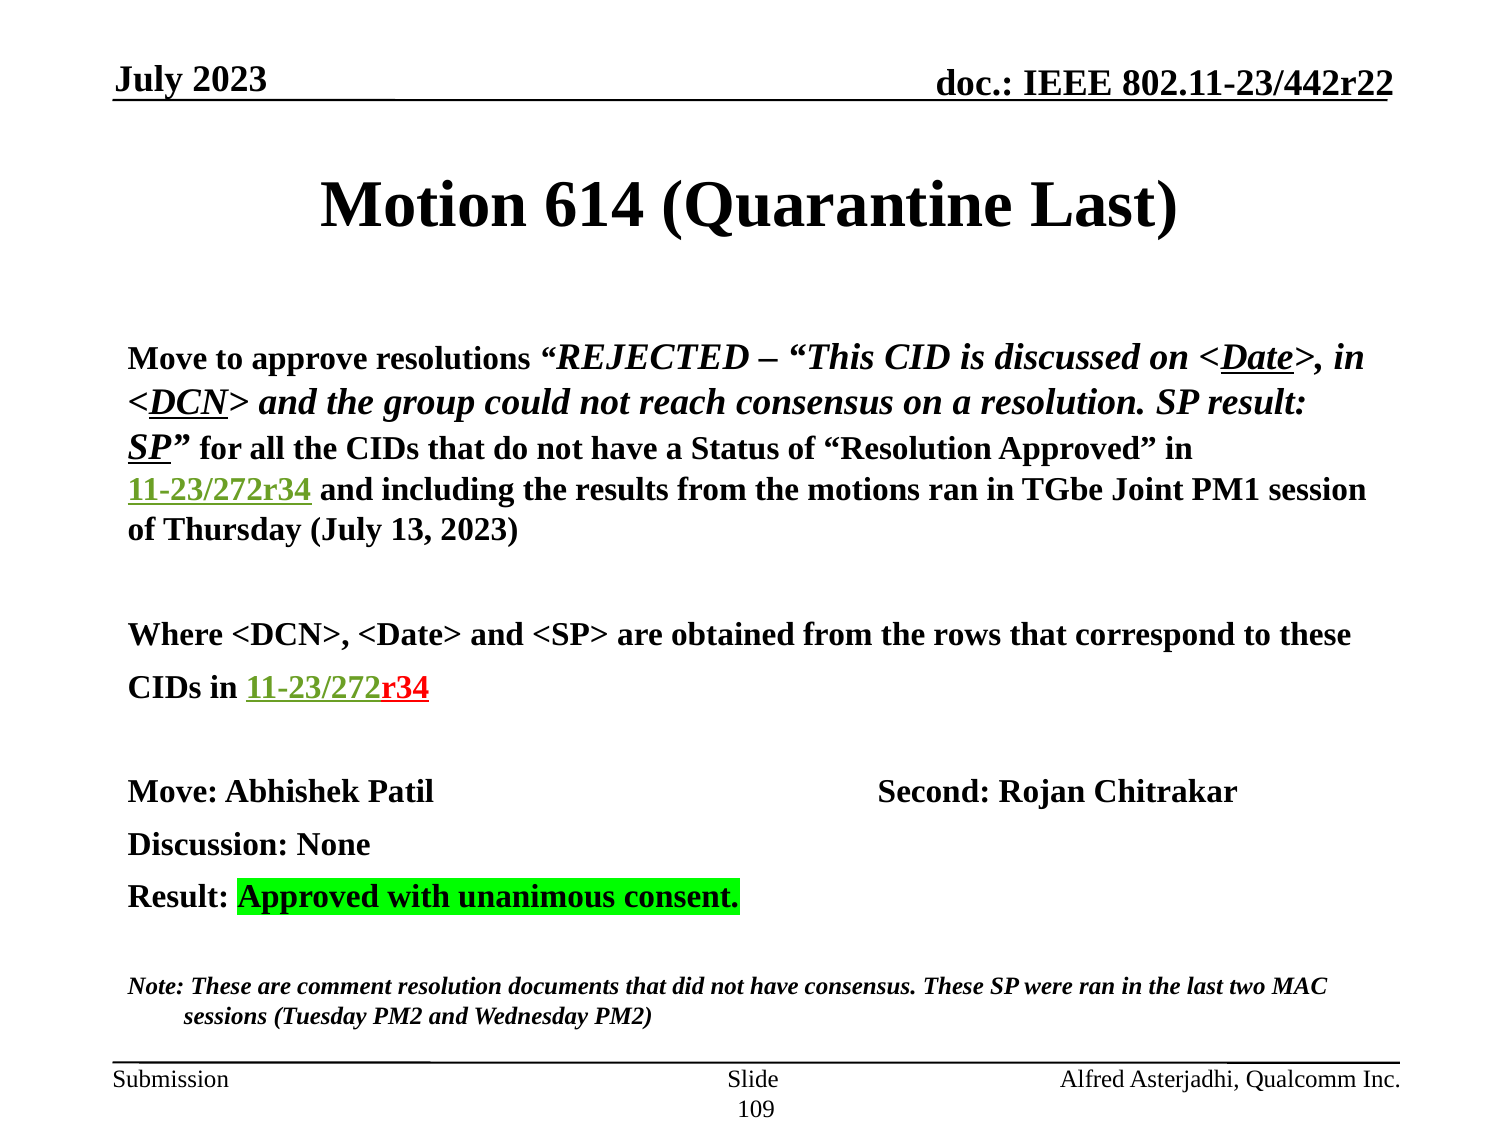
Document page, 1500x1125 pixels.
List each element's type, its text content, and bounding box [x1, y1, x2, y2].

title Motion 614 (Quarantine Last) [112, 112, 1388, 288]
footer Alfred Asterjadhi, Qualcomm Inc. [878, 1061, 1402, 1093]
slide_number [114, 54, 423, 100]
list Move to approve resolutions “REJECTED – “This CID is discussed on <Date>, in <DCN> and the group could not reach consensus on a resolution. SP result: SP” for all the CIDs that do not have a Status of “Resolution Approved” in 11-23/272r34 and including the results from the motions ran in TGbe Joint PM1 session of Thursday (July 13, 2023) Where <DCN>, <Date> and <SP> are obtained from the rows that correspond to these CIDs in 11-23/272r34 Move: Abhishek Patil Second: Rojan Chitrakar Discussion: None Result: Approved with unanimous consent. Note: These are comment resolution documents that did not have consensus. These SP were ran in the last two MAC sessions (Tuesday PM2 and Wednesday PM2) [112, 324, 1388, 1063]
slide_number Slide 109 [712, 1061, 800, 1123]
